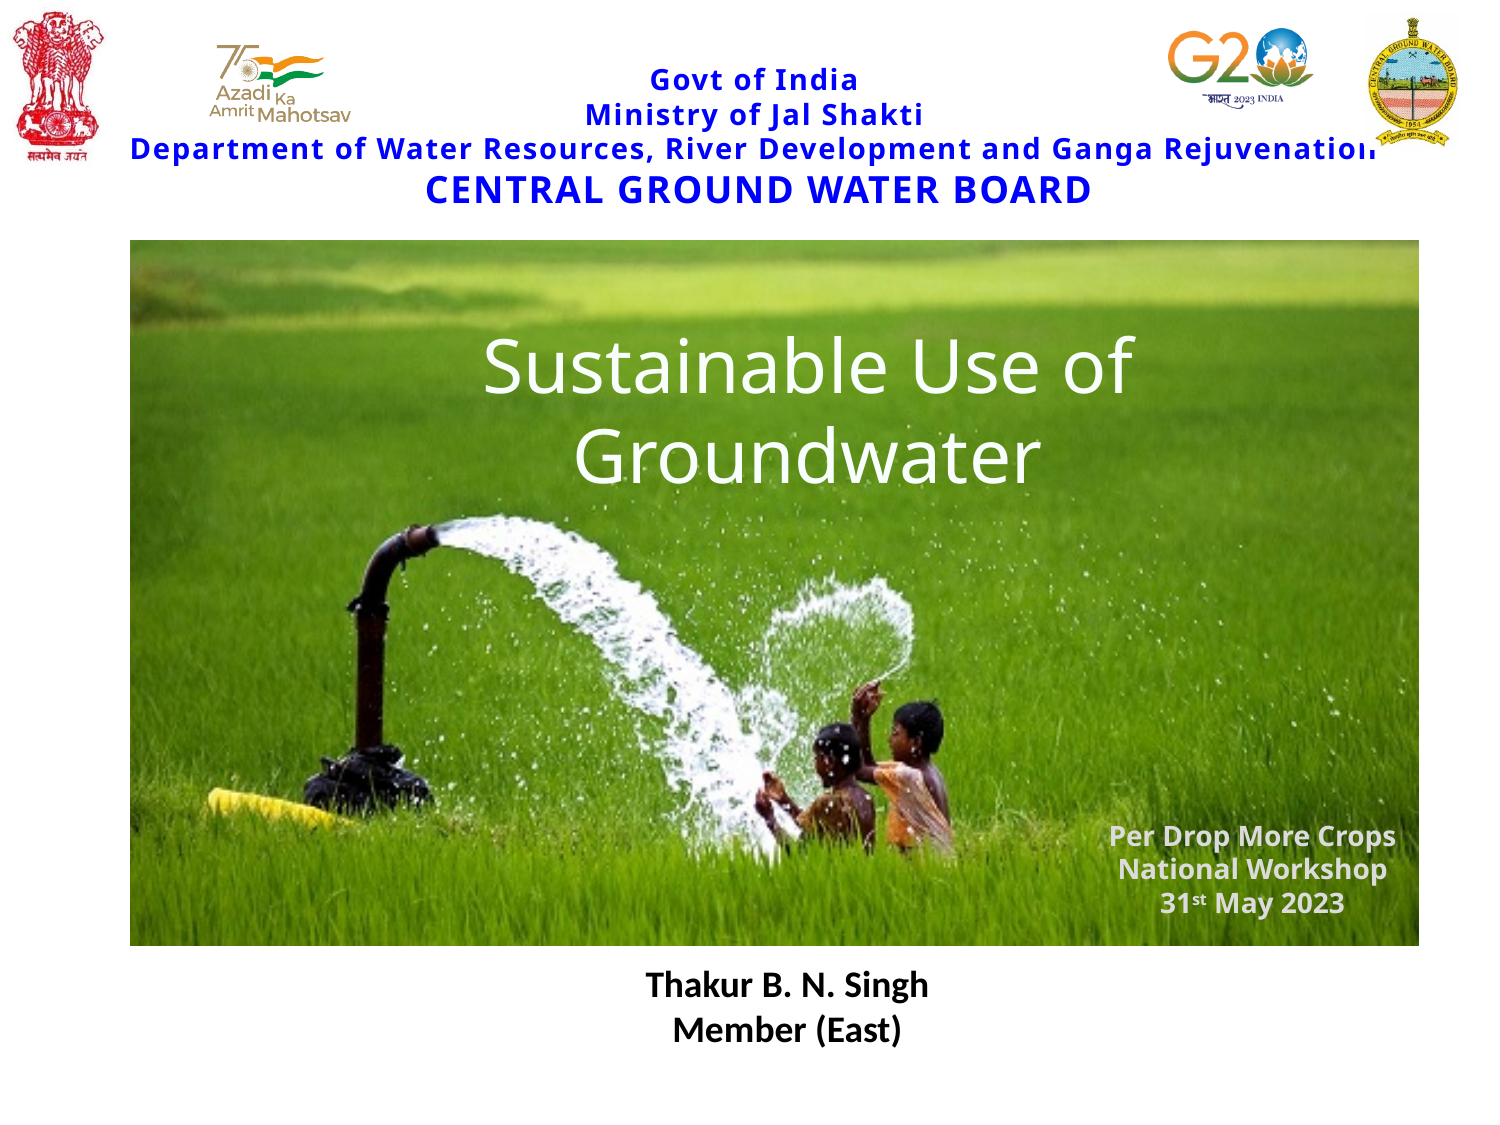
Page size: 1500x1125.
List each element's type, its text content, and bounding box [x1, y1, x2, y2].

picture [1364, 12, 1460, 150]
picture [0, 0, 116, 166]
text_box Govt of India Ministry of Jal Shakti Department of Water Resources, River Development and Ganga Rejuvenation CENTRAL GROUND WATER BOARD [0, 56, 1500, 195]
picture [1168, 28, 1316, 109]
picture [130, 240, 1419, 946]
text_box Thakur B. N. Singh Member (East) [412, 952, 1163, 1058]
picture [209, 45, 351, 122]
